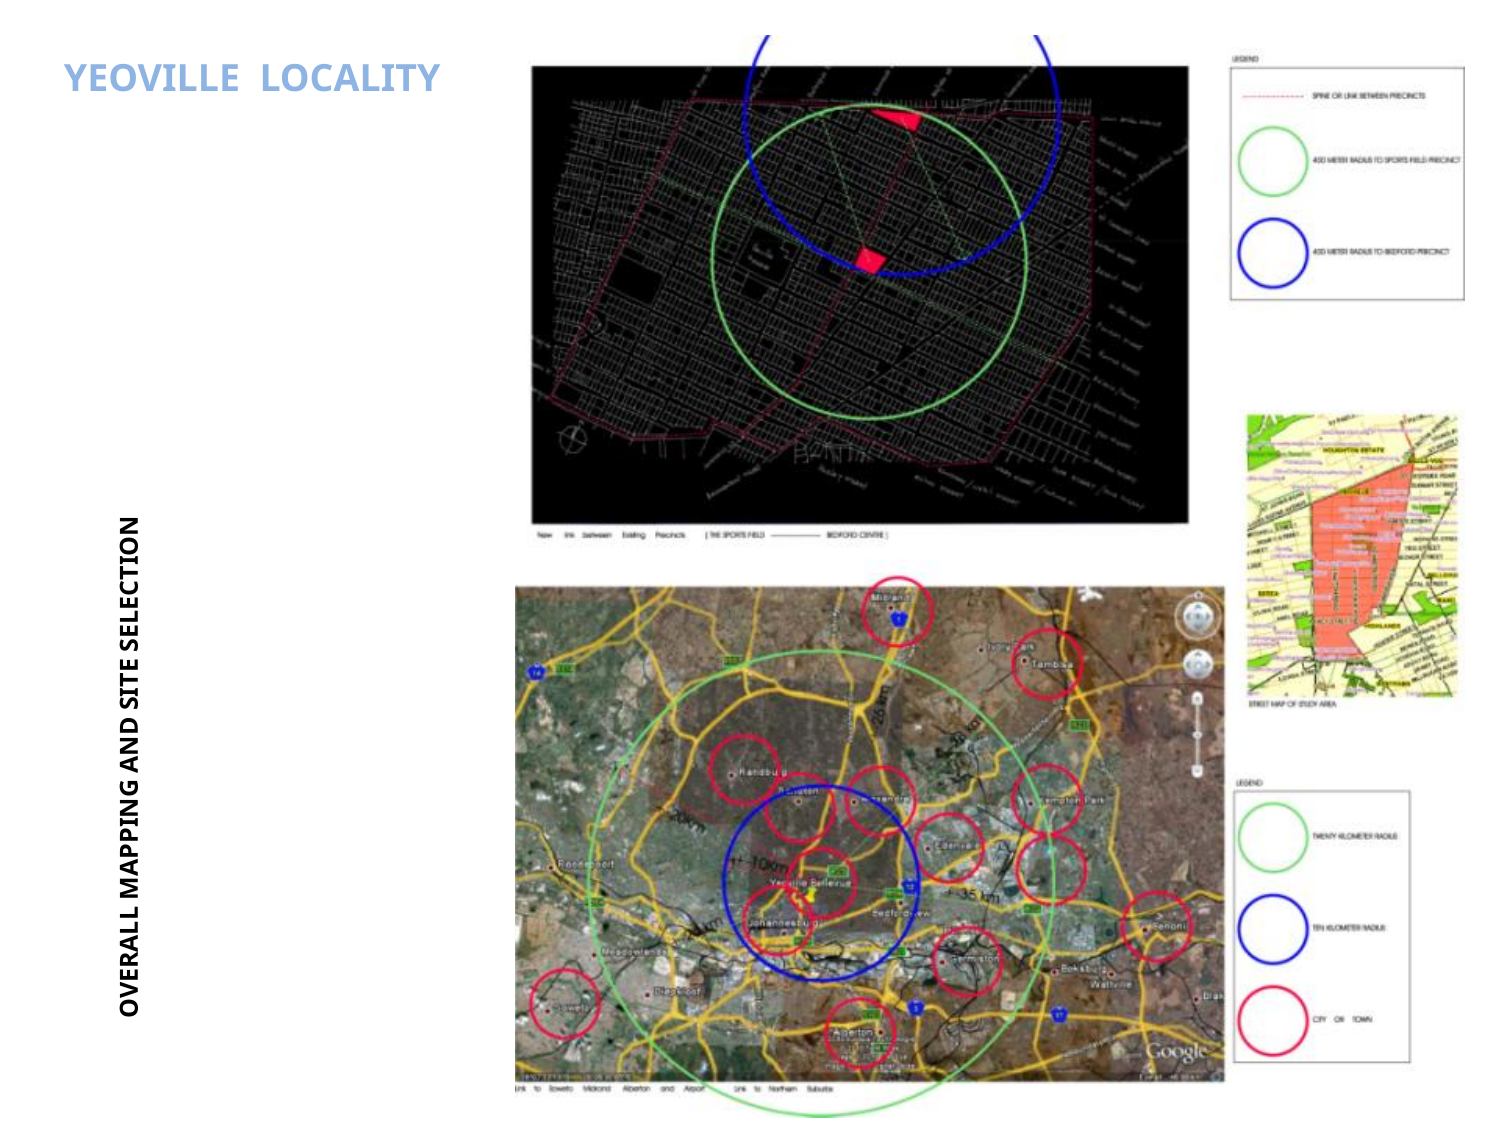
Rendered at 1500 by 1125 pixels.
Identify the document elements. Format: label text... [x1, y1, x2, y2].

picture [515, 34, 1466, 1118]
text_box YEOVILLE LOCALITY [49, 46, 456, 107]
text_box OVERALL MAPPING AND SITE SELECTION [105, 500, 151, 1109]
